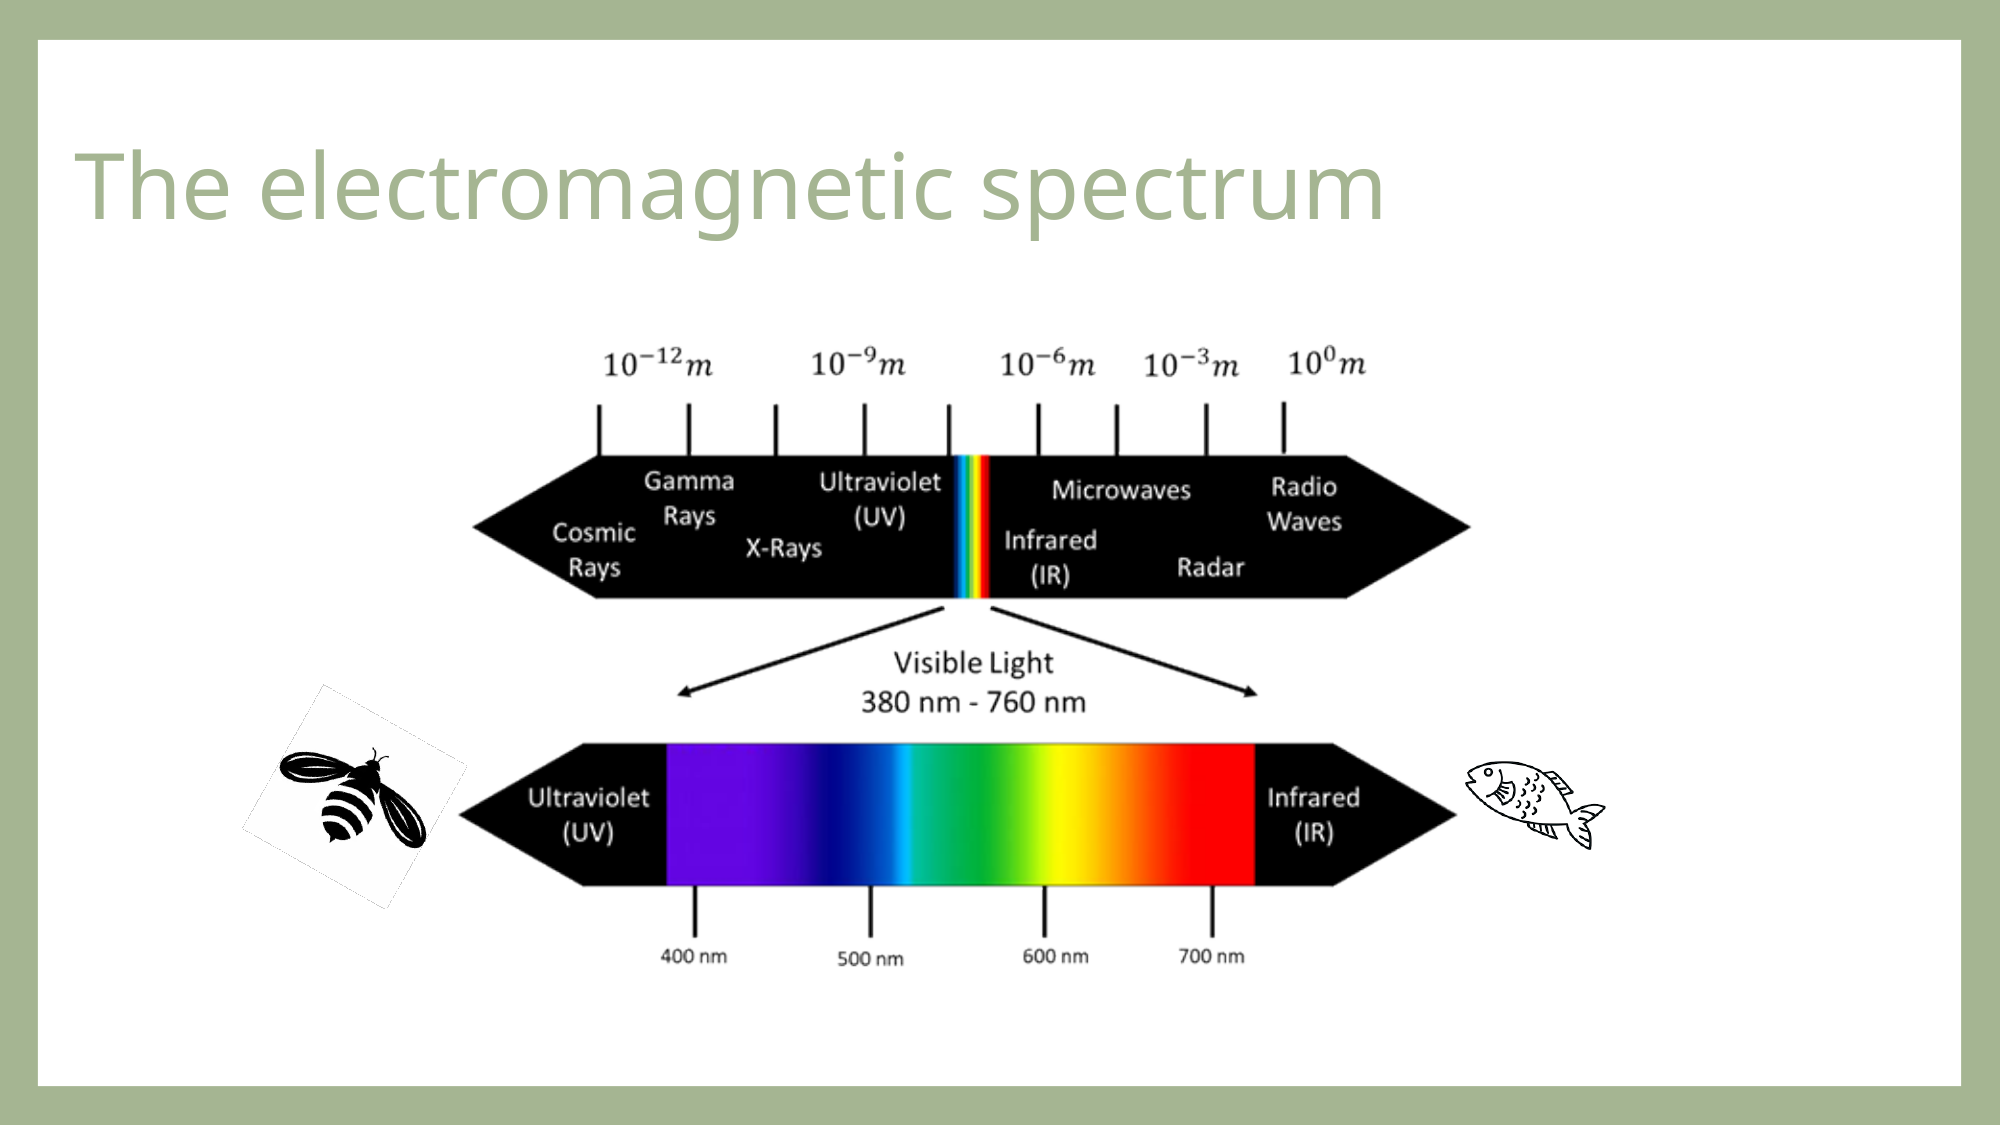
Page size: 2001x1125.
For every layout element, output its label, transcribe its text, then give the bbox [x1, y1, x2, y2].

title The electromagnetic spectrum [59, 78, 1680, 301]
picture [242, 322, 1607, 1014]
